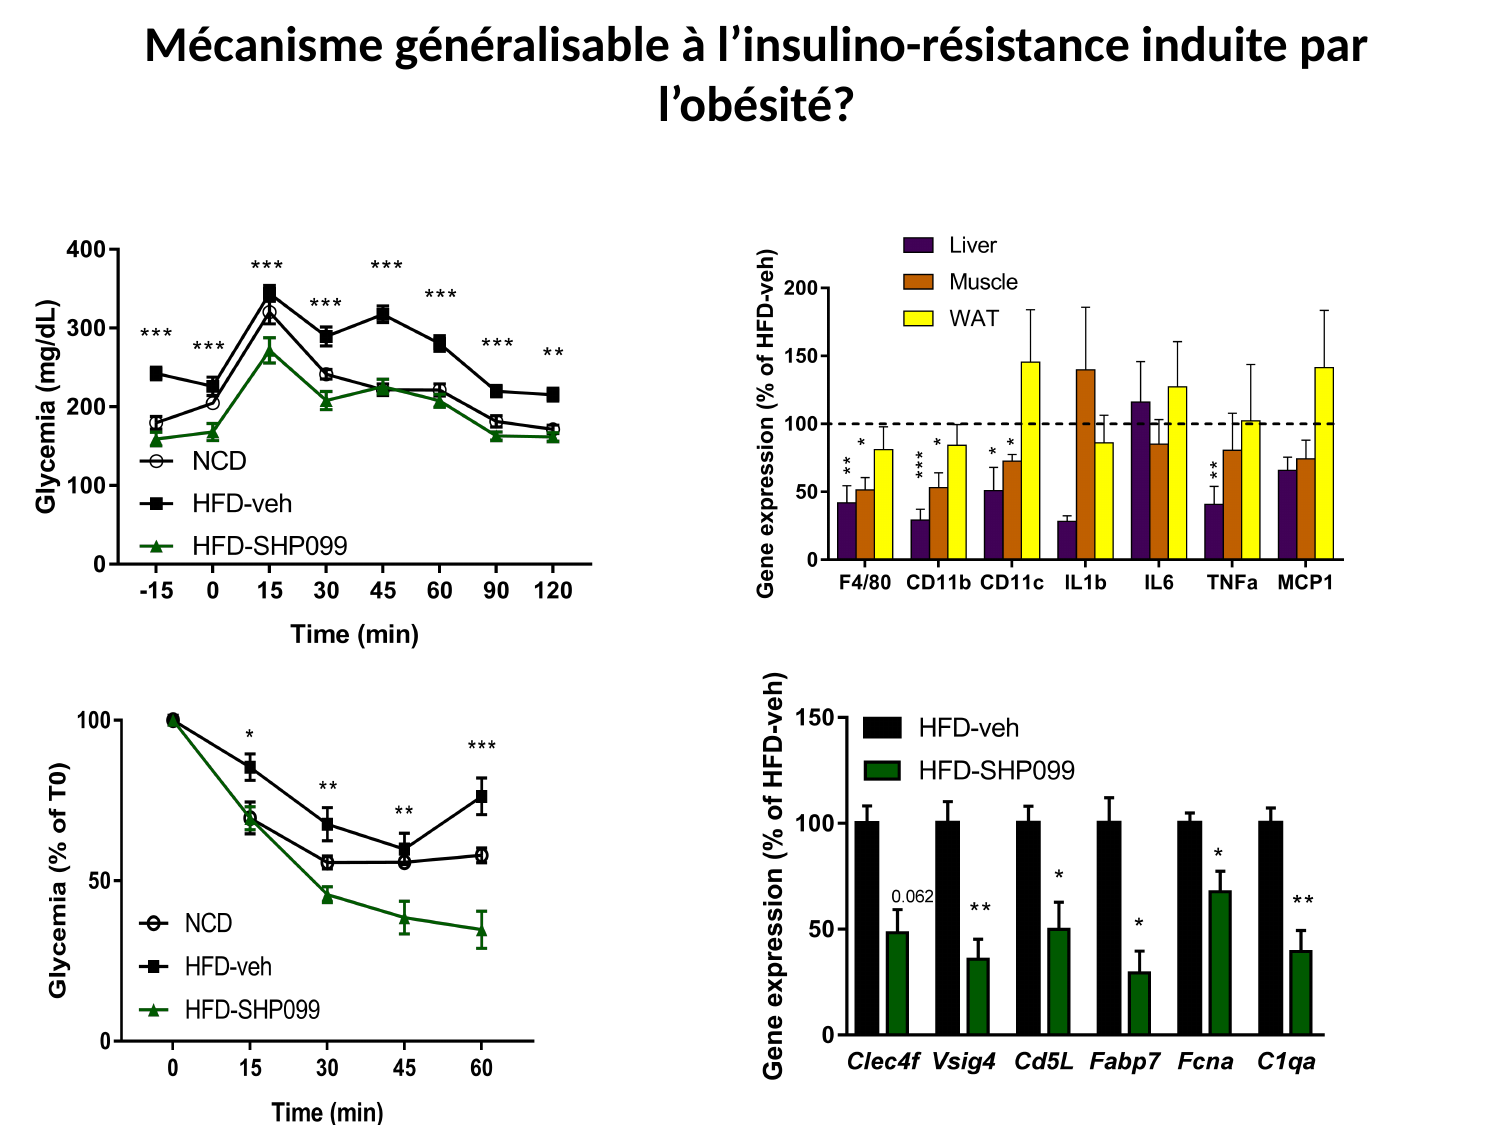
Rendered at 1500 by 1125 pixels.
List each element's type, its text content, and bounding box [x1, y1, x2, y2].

picture [731, 213, 1405, 618]
picture [734, 649, 1396, 1104]
picture [23, 675, 597, 1125]
text_box Mécanisme généralisable à l’insulino-résistance induite par l’obésité? [55, 4, 1458, 139]
picture [7, 205, 663, 672]
